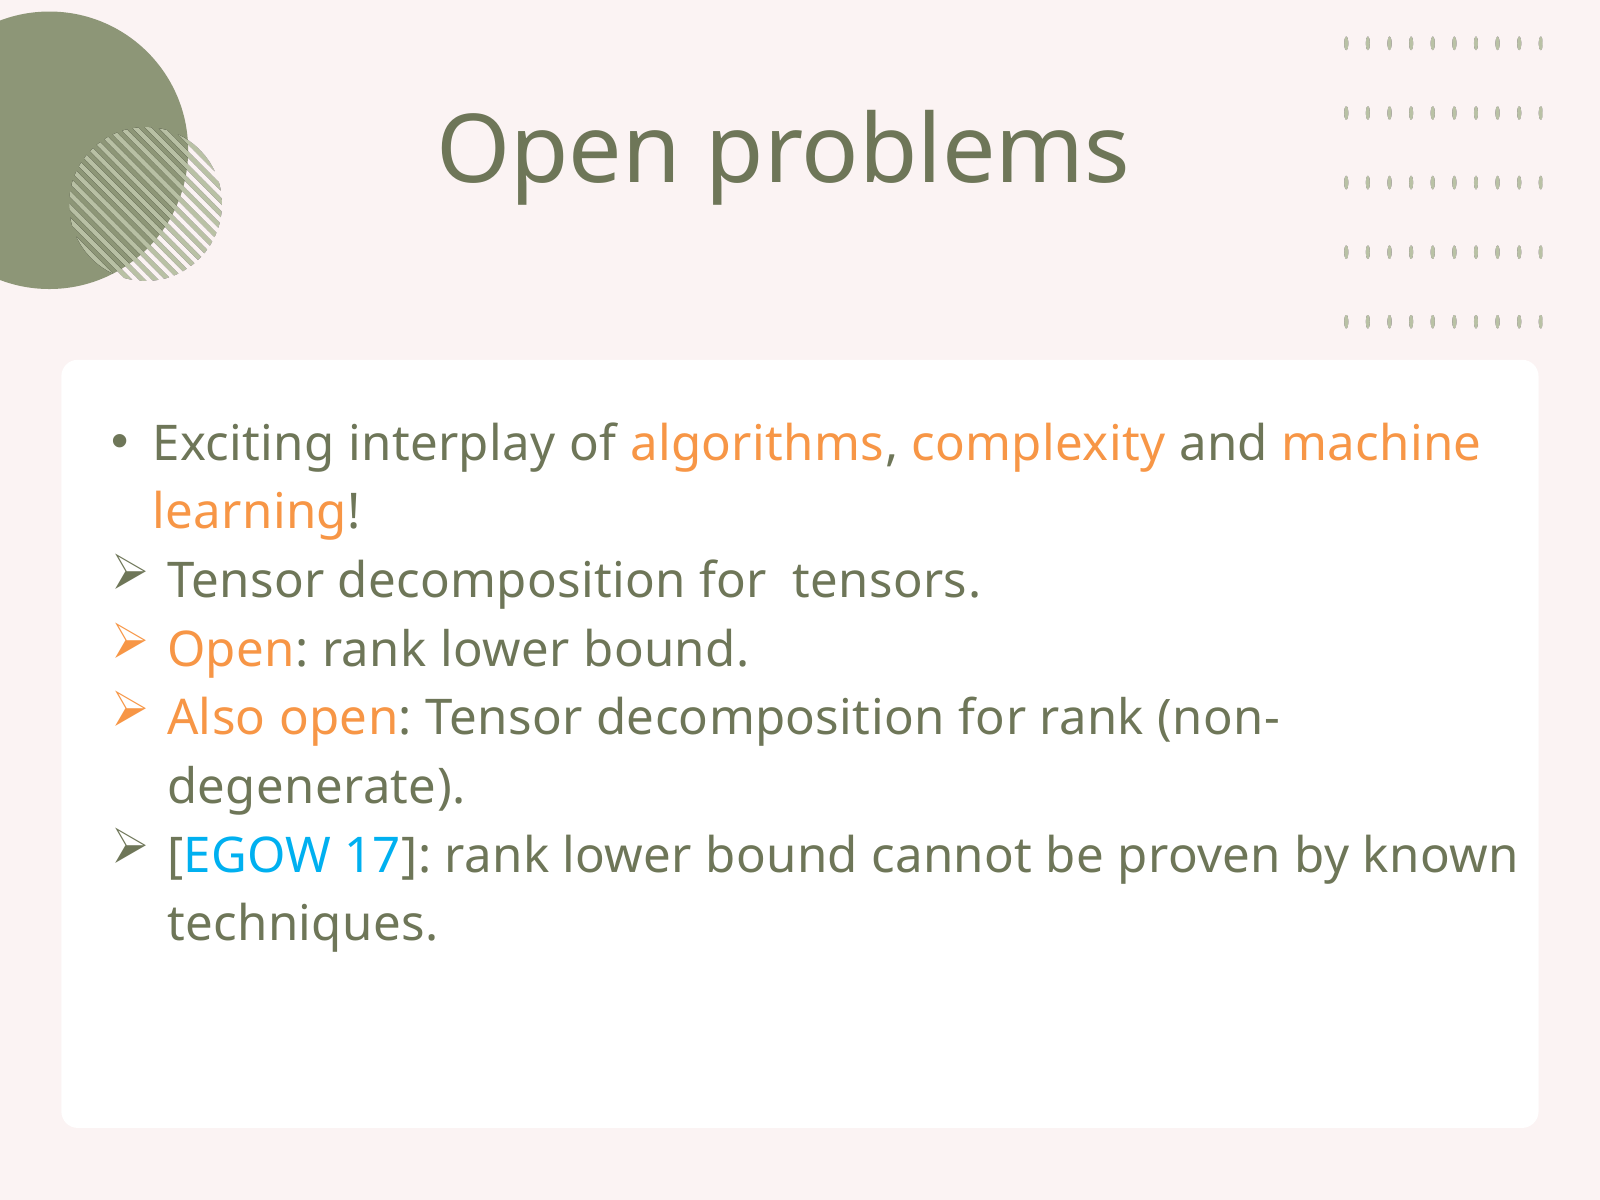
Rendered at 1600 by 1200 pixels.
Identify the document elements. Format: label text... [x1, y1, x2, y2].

text_box [1344, 0, 1543, 329]
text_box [0, 11, 189, 290]
text_box [193, 127, 223, 281]
text_box Open problems [233, 68, 1334, 202]
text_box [61, 359, 1539, 1129]
